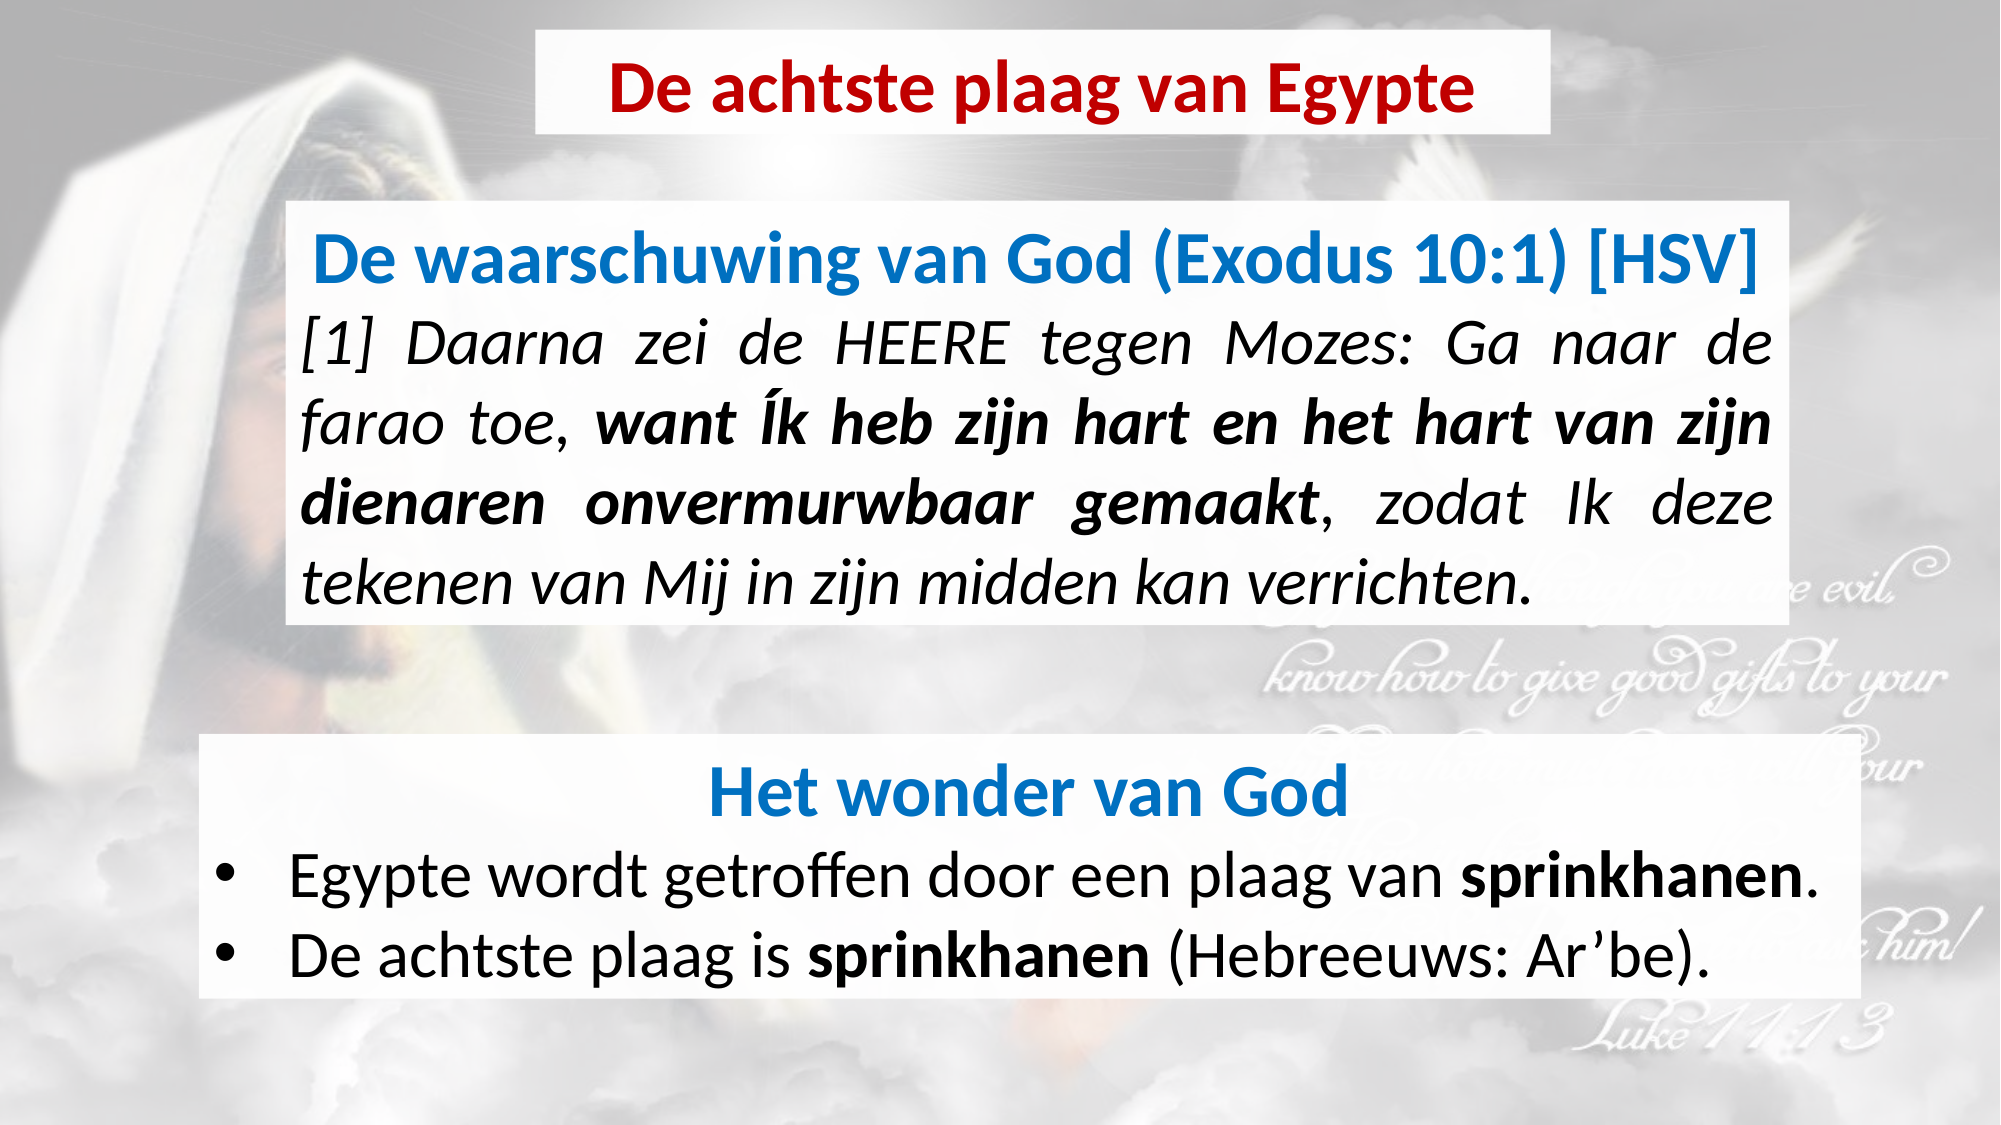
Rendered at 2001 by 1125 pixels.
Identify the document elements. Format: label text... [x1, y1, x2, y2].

text_box Het wonder van God Egypte wordt getroffen door een plaag van sprinkhanen. De achtste plaag is sprinkhanen (Hebreeuws: Ar’be). [198, 733, 1862, 999]
text_box De achtste plaag van Egypte [535, 29, 1551, 135]
text_box De waarschuwing van God (Exodus 10:1) [HSV] [1] Daarna zei de HEERE tegen Mozes: Ga naar de farao toe, want Ík heb zijn hart en het hart van zijn dienaren onvermurwbaar gemaakt, zodat Ik deze tekenen van Mij in zijn midden kan verrichten. [285, 200, 1790, 626]
